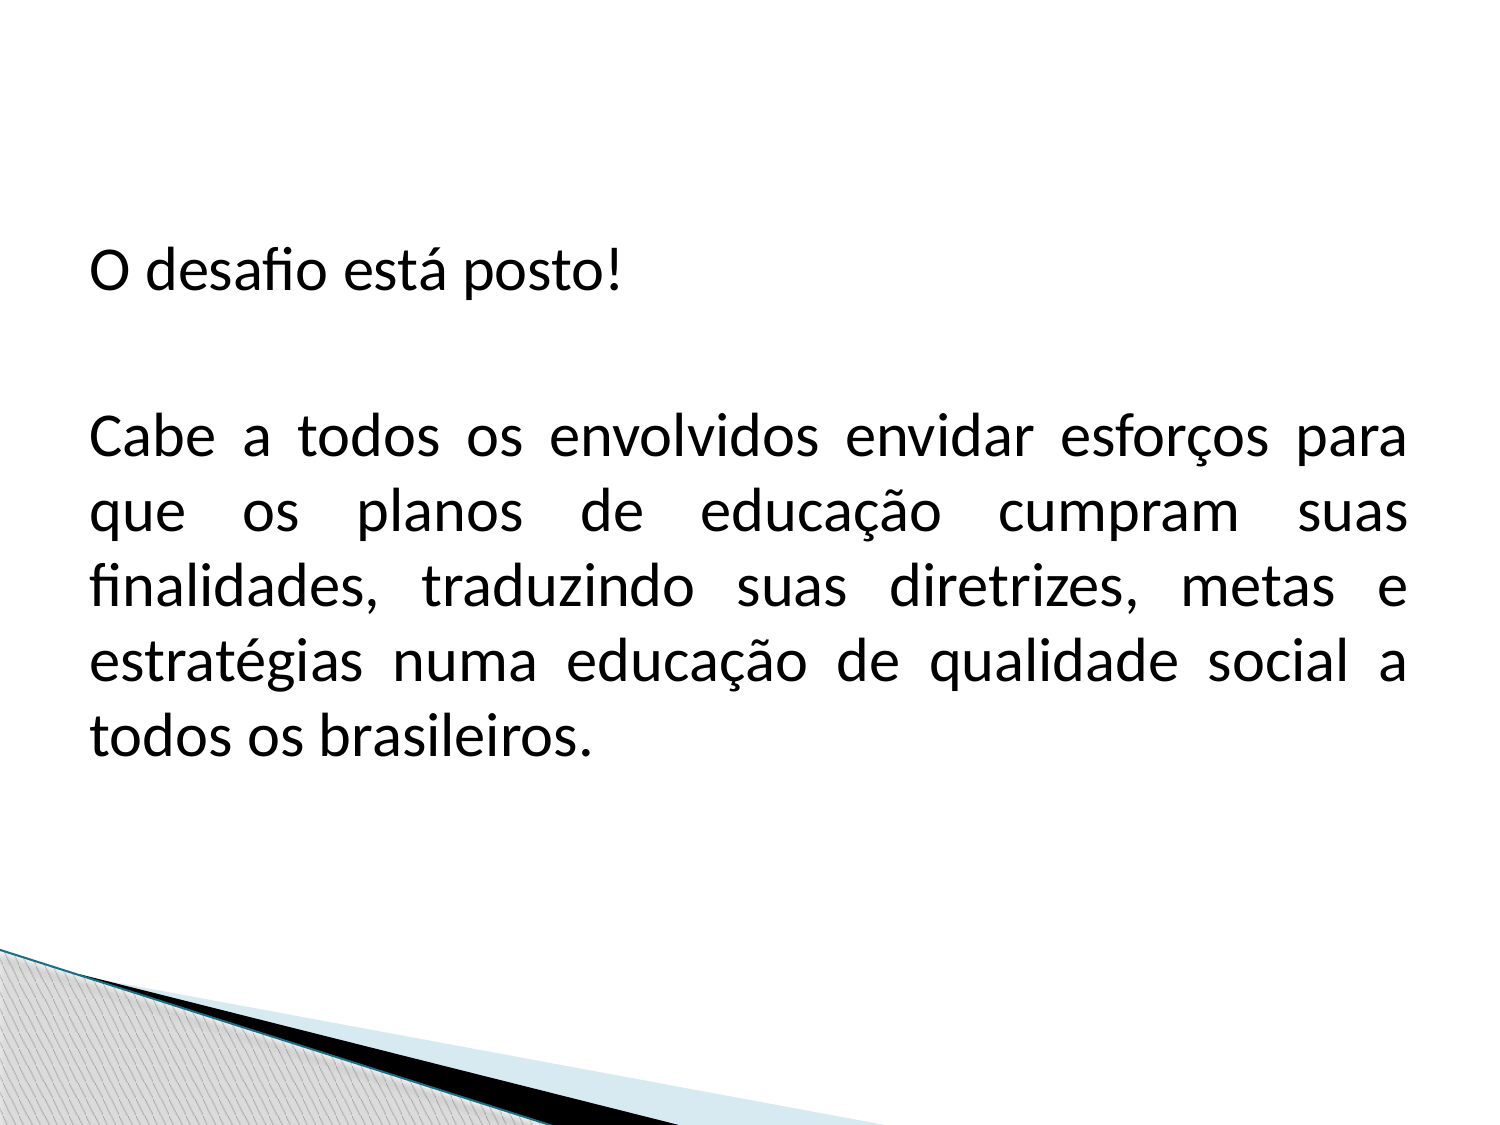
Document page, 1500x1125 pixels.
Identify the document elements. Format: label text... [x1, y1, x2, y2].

list O desafio está posto! Cabe a todos os envolvidos envidar esforços para que os planos de educação cumpram suas finalidades, traduzindo suas diretrizes, metas e estratégias numa educação de qualidade social a todos os brasileiros. [75, 137, 1425, 1005]
